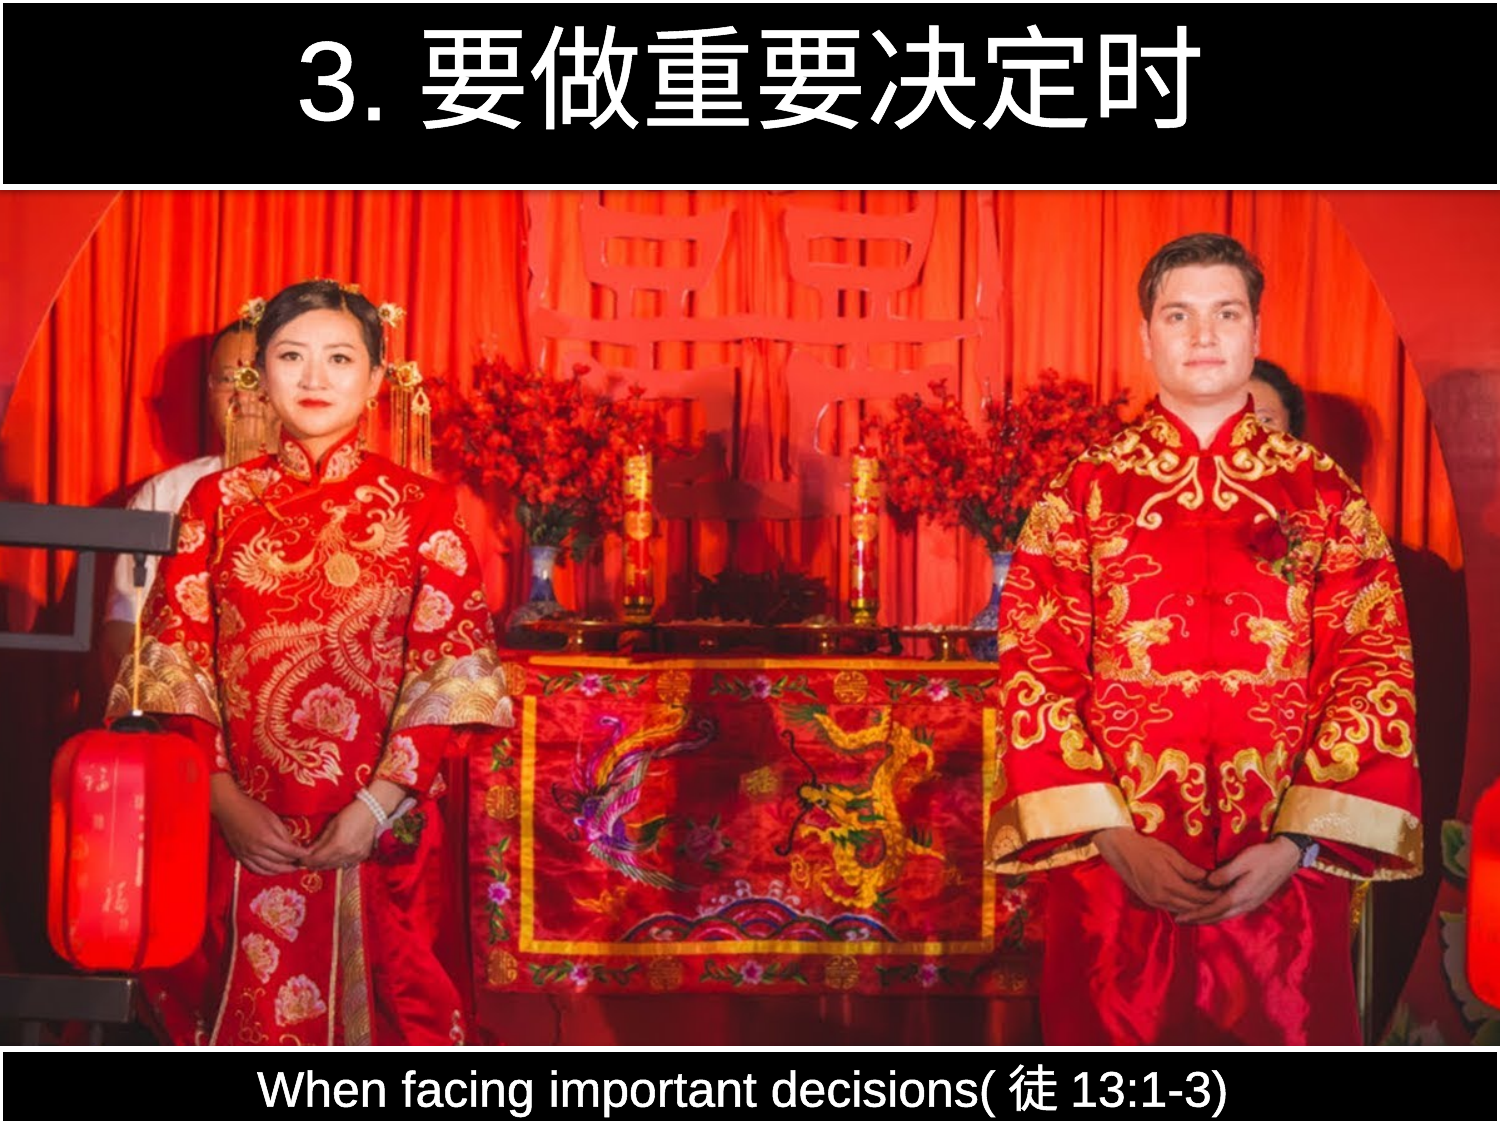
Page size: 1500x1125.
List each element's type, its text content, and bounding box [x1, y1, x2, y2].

title 3.要做重要决定时 [0, 0, 1500, 160]
picture [0, 162, 1500, 1063]
text_box When facing important decisions(徒13:1-3) [0, 1071, 1500, 1125]
